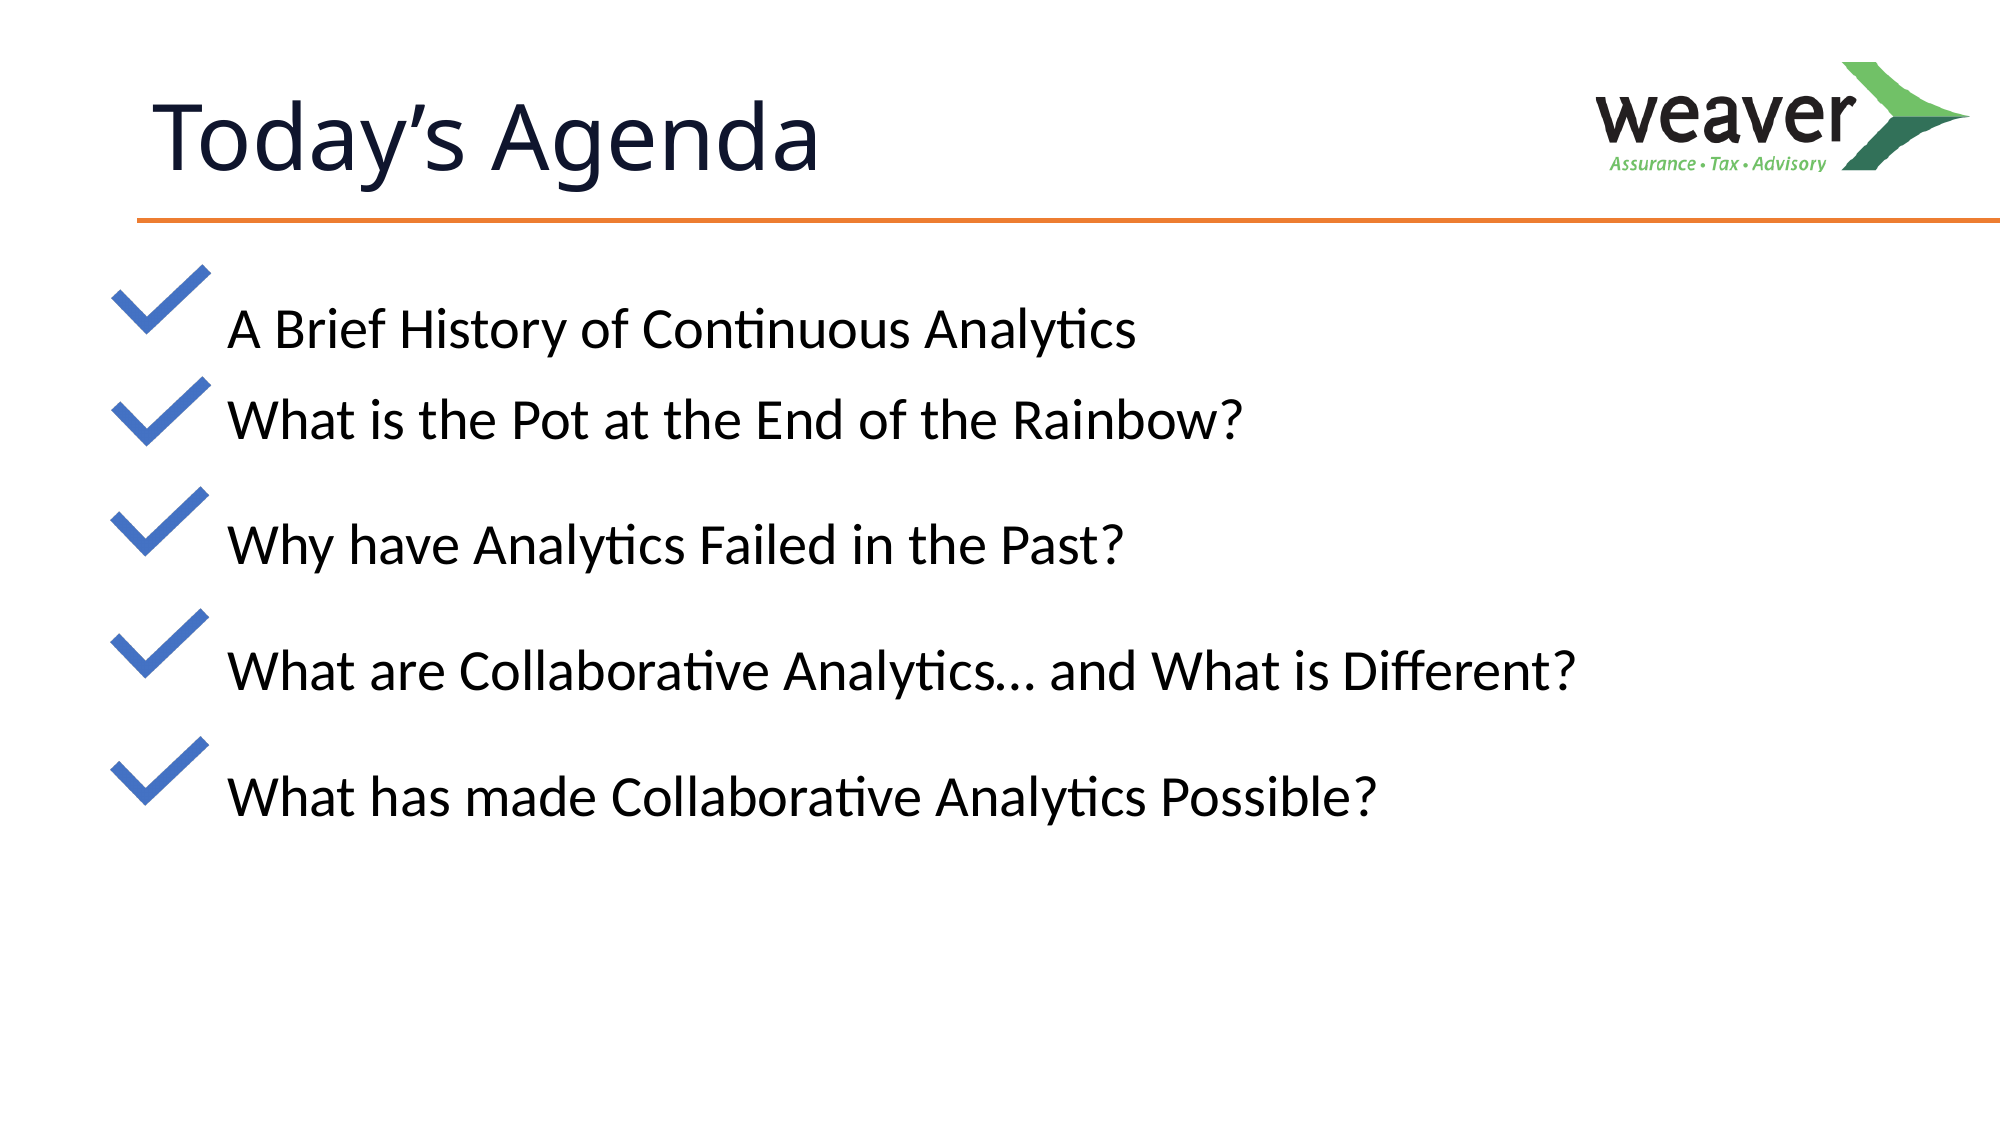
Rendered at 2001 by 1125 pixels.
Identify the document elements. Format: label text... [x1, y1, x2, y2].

picture [109, 359, 213, 463]
picture [108, 469, 211, 573]
picture [108, 719, 211, 822]
list A Brief History of Continuous Analytics What is the Pot at the End of the Rainbow? Why have Analytics Failed in the Past? What are Collaborative Analytics… and What is Different? What has made Collaborative Analytics Possible? [212, 247, 1863, 1014]
picture [109, 247, 213, 351]
title Today’s Agenda [137, 59, 1543, 221]
picture [108, 591, 211, 695]
